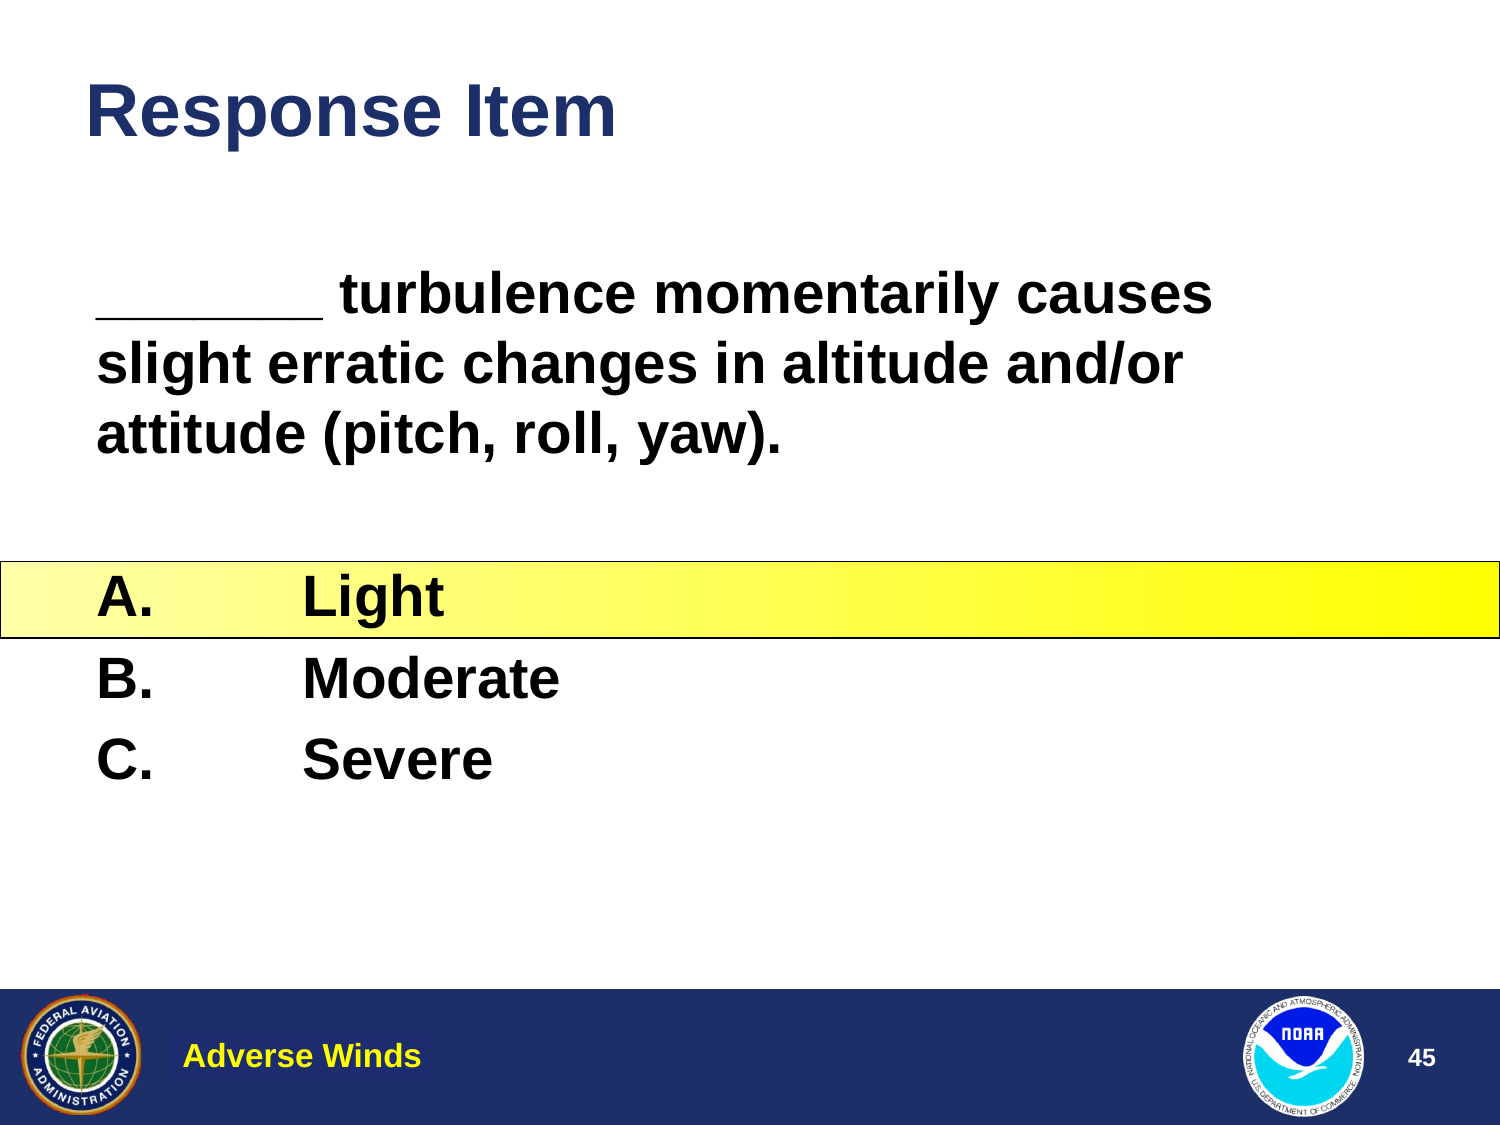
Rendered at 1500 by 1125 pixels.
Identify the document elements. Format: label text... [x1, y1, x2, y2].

text_box Adverse Winds [167, 1026, 438, 1082]
text_box [1402, 561, 1500, 638]
title Response Item [70, 53, 1461, 160]
list _______ turbulence momentarily causes slight erratic changes in altitude and/or attitude (pitch, roll, yaw). A. Light B. Moderate C. Severe [81, 247, 1402, 968]
picture [20, 994, 141, 1115]
picture [1243, 996, 1364, 1117]
text_box [0, 561, 81, 638]
